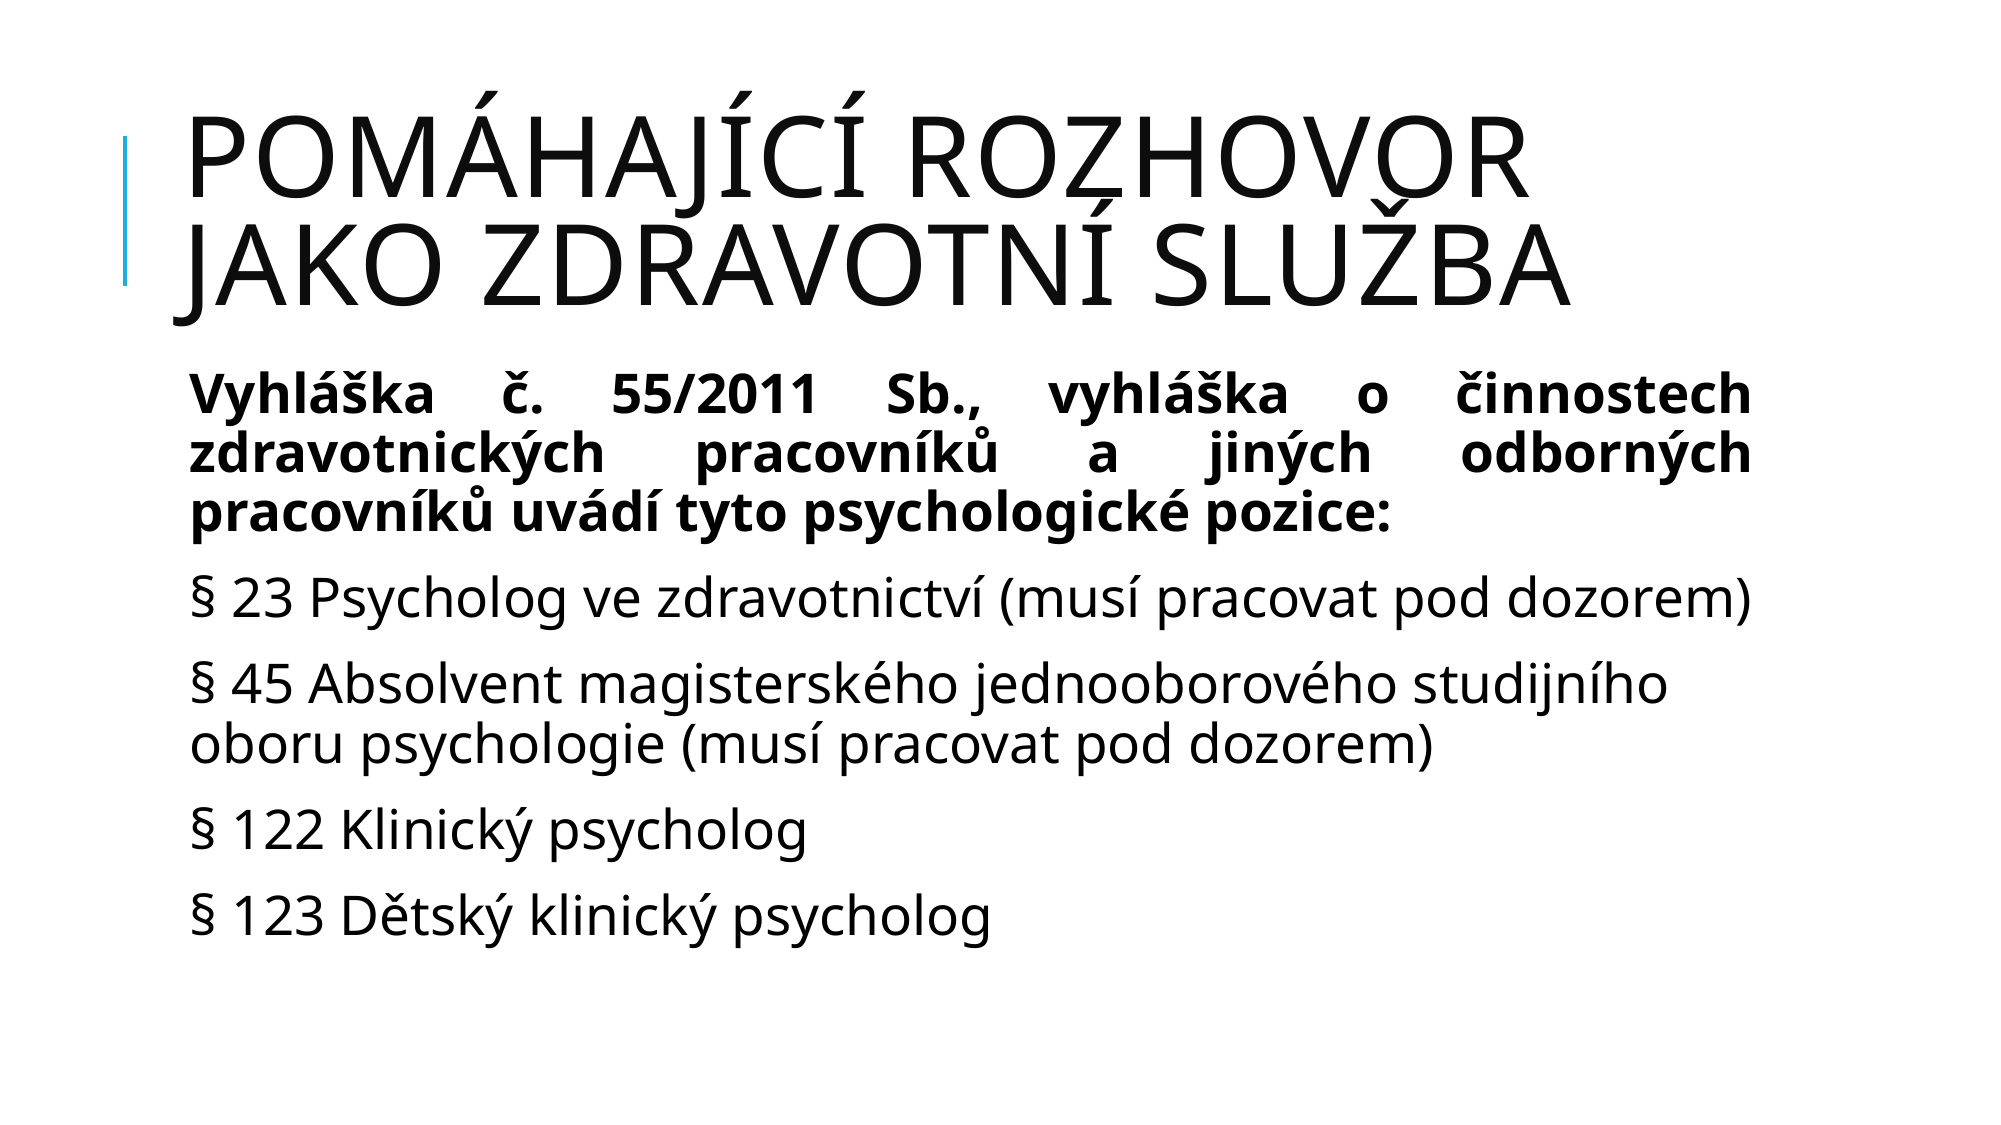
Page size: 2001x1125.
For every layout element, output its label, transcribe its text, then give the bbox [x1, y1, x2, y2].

title Pomáhající rozhovor jako zdravotní služba [168, 96, 1763, 342]
list Vyhláška č. 55/2011 Sb., vyhláška o činnostech zdravotnických pracovníků a jiných odborných pracovníků uvádí tyto psychologické pozice: § 23 Psycholog ve zdravotnictví (musí pracovat pod dozorem) § 45 Absolvent magisterského jednooborového studijního oboru psychologie (musí pracovat pod dozorem) § 122 Klinický psycholog § 123 Dětský klinický psycholog [168, 358, 1763, 1035]
